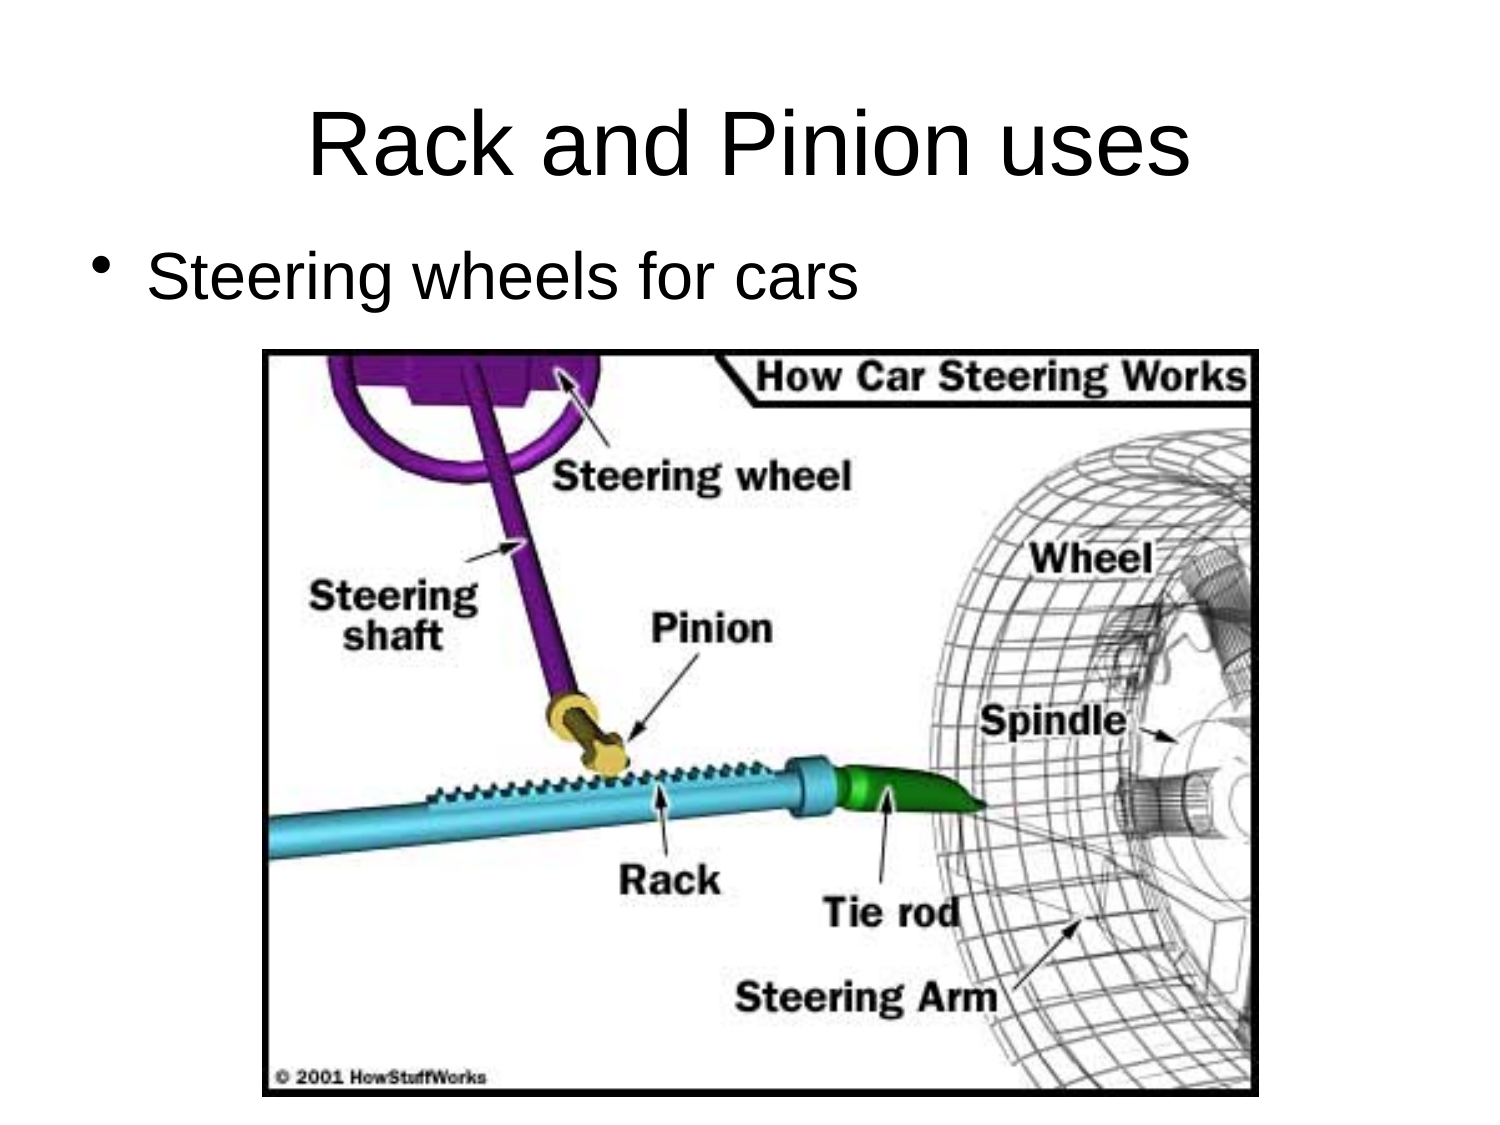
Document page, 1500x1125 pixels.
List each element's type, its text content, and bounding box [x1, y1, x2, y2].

picture [262, 349, 1259, 1098]
list Steering wheels for cars [74, 224, 1426, 1006]
title Rack and Pinion uses [74, 44, 1426, 224]
